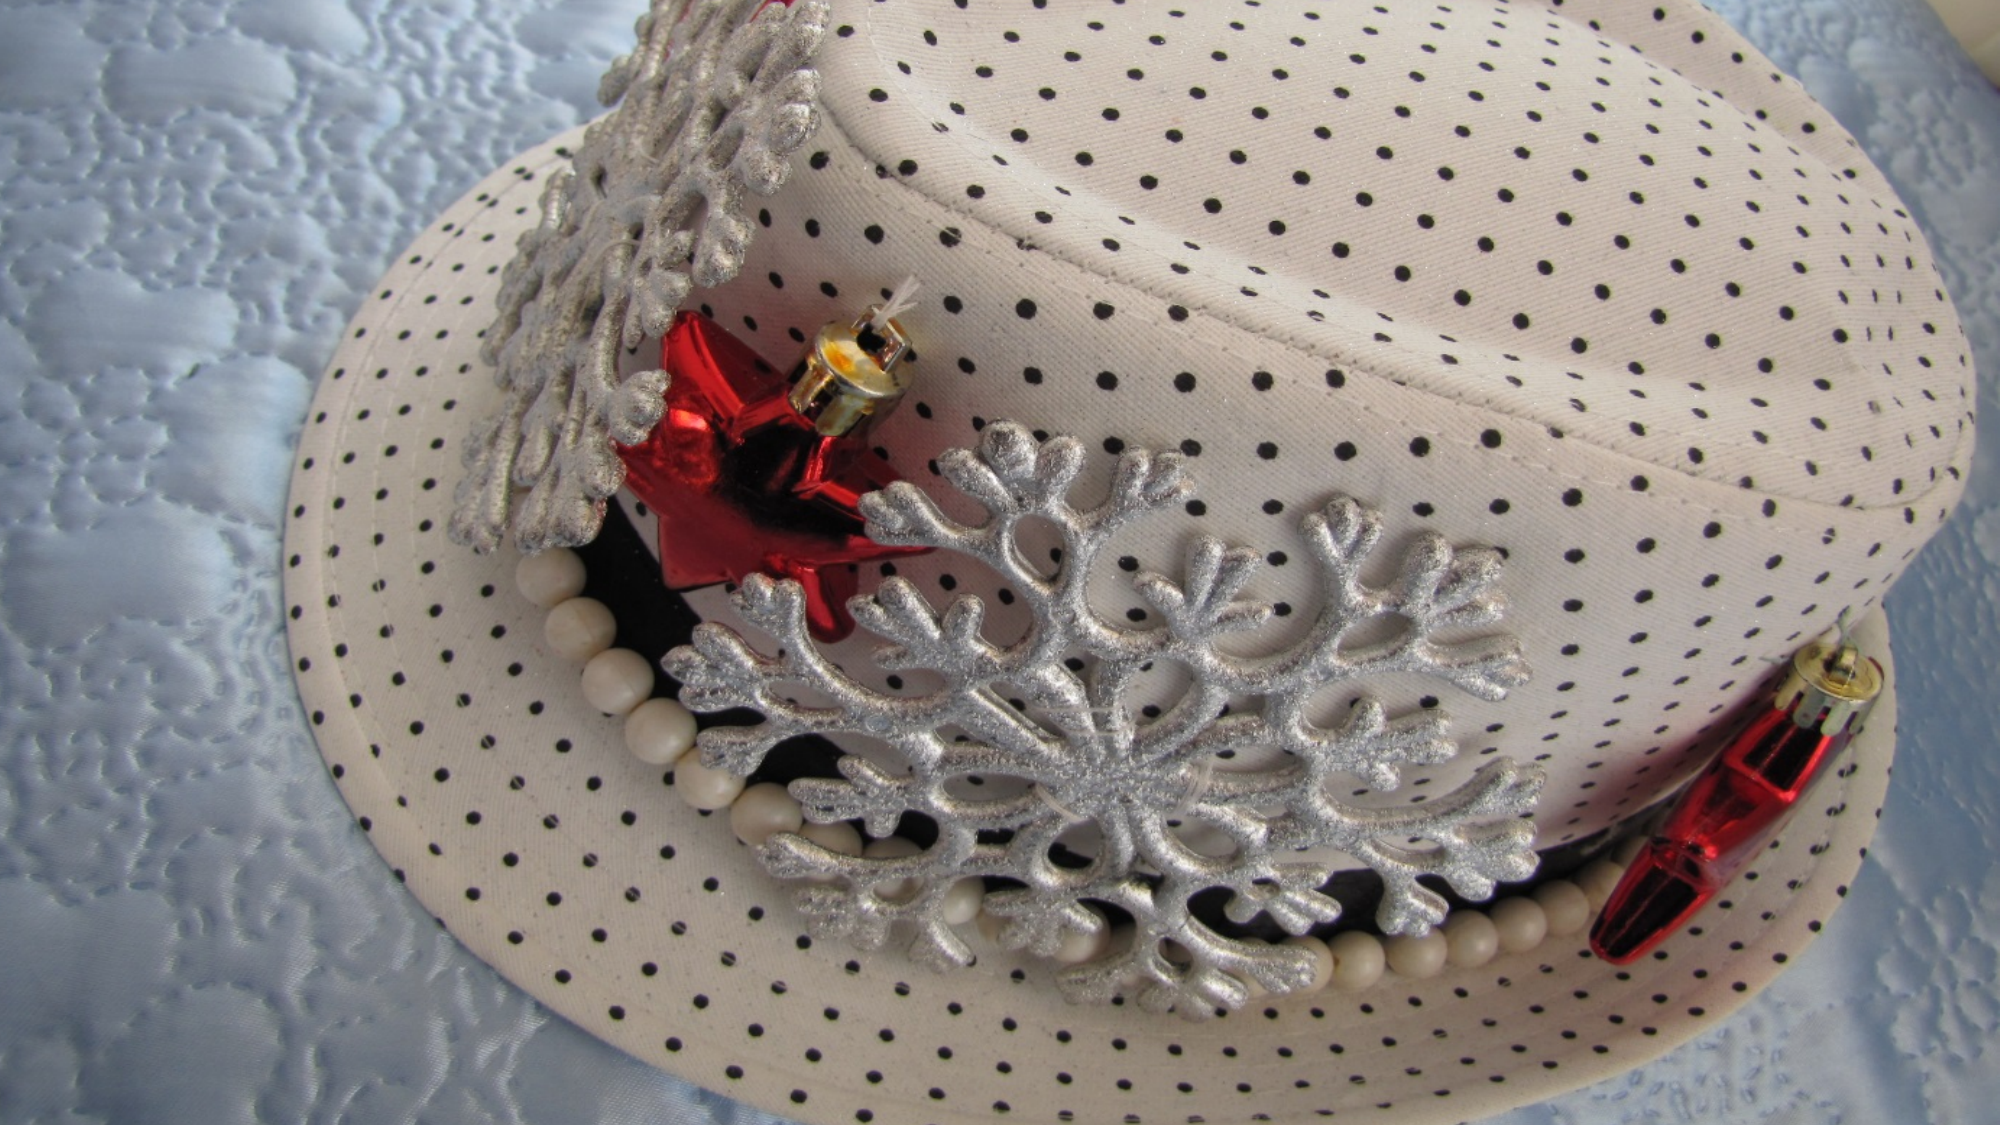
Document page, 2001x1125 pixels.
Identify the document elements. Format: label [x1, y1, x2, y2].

list [0, 0, 2000, 1125]
